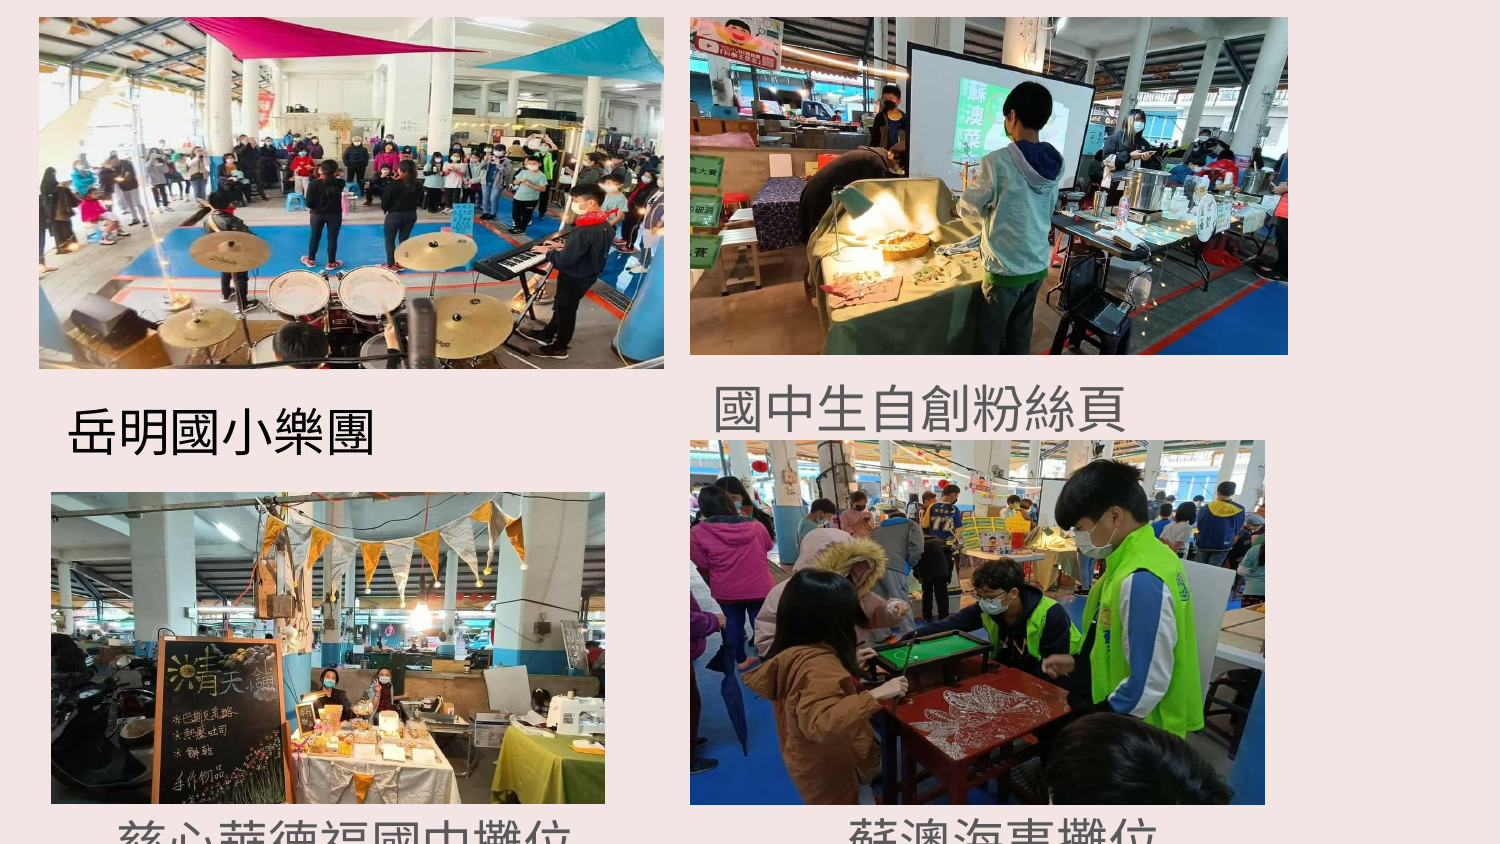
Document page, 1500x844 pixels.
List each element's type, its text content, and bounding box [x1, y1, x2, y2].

picture [690, 440, 1265, 806]
text_box 國中生自創粉絲頁 [697, 368, 1324, 446]
picture [690, 17, 1289, 355]
title 岳明國小樂團 [51, 391, 678, 470]
picture [51, 492, 605, 804]
text_box 蘇澳海事攤位 [832, 803, 1459, 844]
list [39, 17, 664, 369]
text_box 慈心華德福國中攤位 [101, 804, 728, 844]
